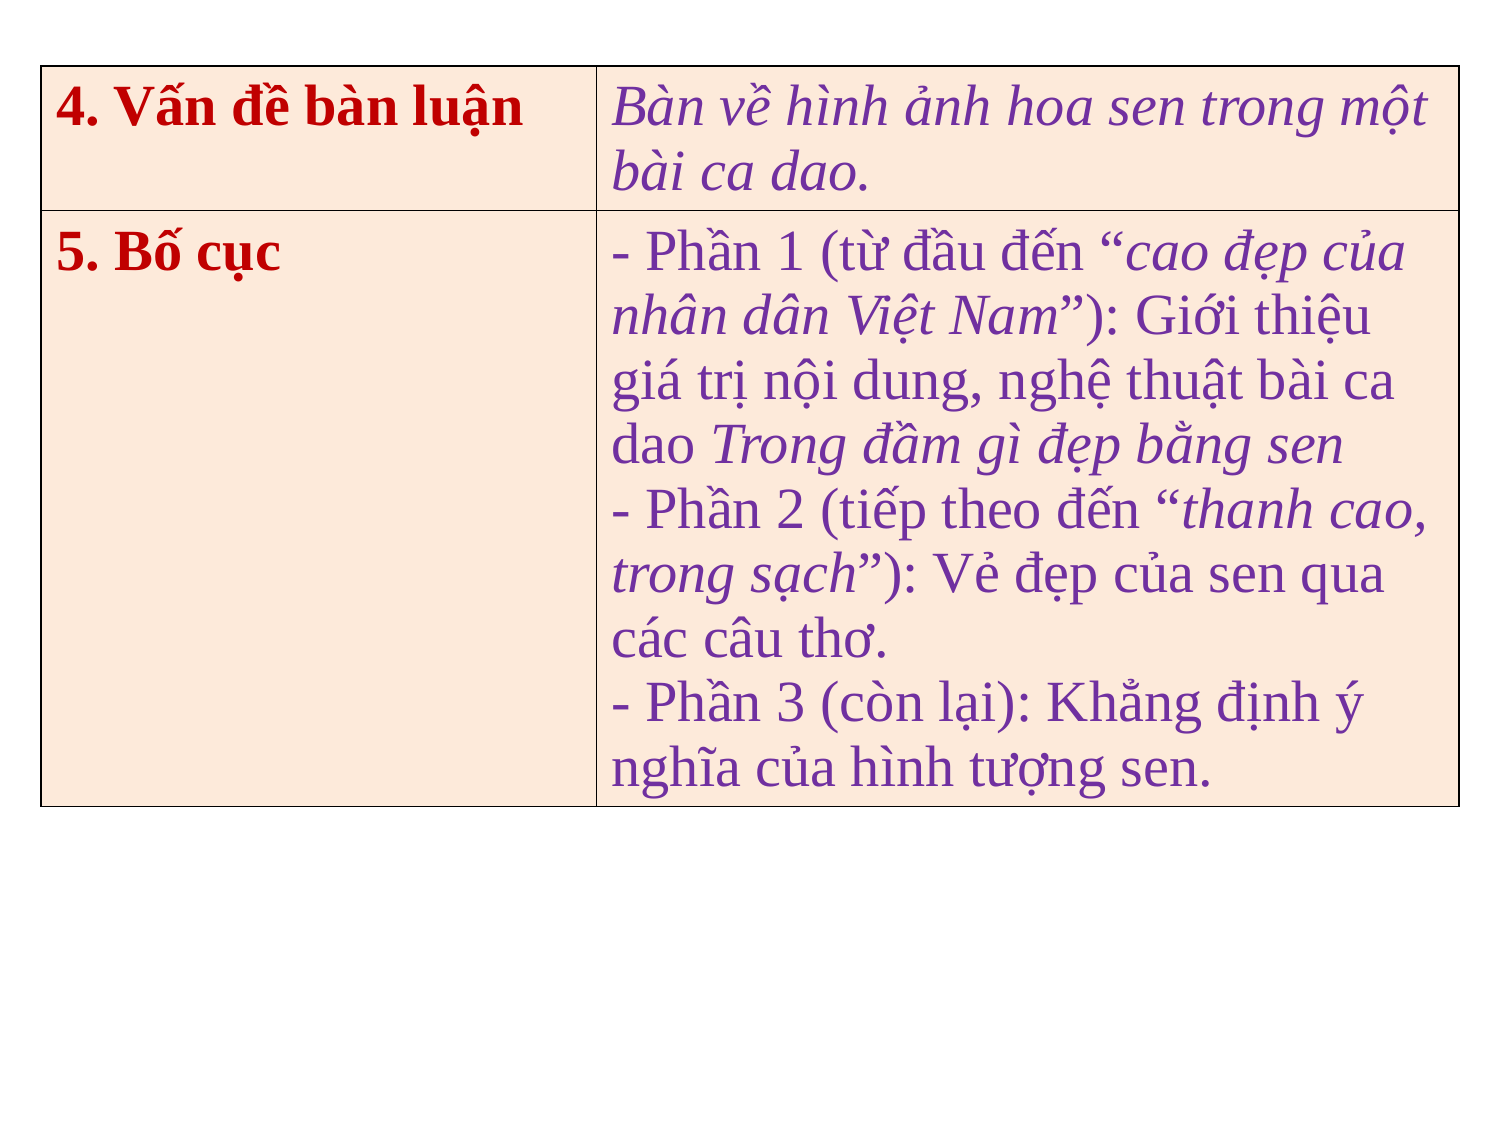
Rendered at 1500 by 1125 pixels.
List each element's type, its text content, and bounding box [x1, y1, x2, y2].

table_header 4. Vấn đề bàn luận [42, 67, 596, 210]
table_cell - Phần 1 (từ đầu đến “cao đẹp của nhân dân Việt Nam”): Giới thiệu giá trị nội dung, nghệ thuật bài ca dao Trong đầm gì đẹp bằng sen - Phần 2 (tiếp theo đến “thanh cao, trong sạch”): Vẻ đẹp của sen qua các câu thơ. - Phần 3 (còn lại): Khẳng định ý nghĩa của hình tượng sen. [597, 211, 1458, 806]
table_cell 5. Bố cục [42, 211, 596, 806]
table_header Bàn về hình ảnh hoa sen trong một bài ca dao. [597, 67, 1458, 210]
